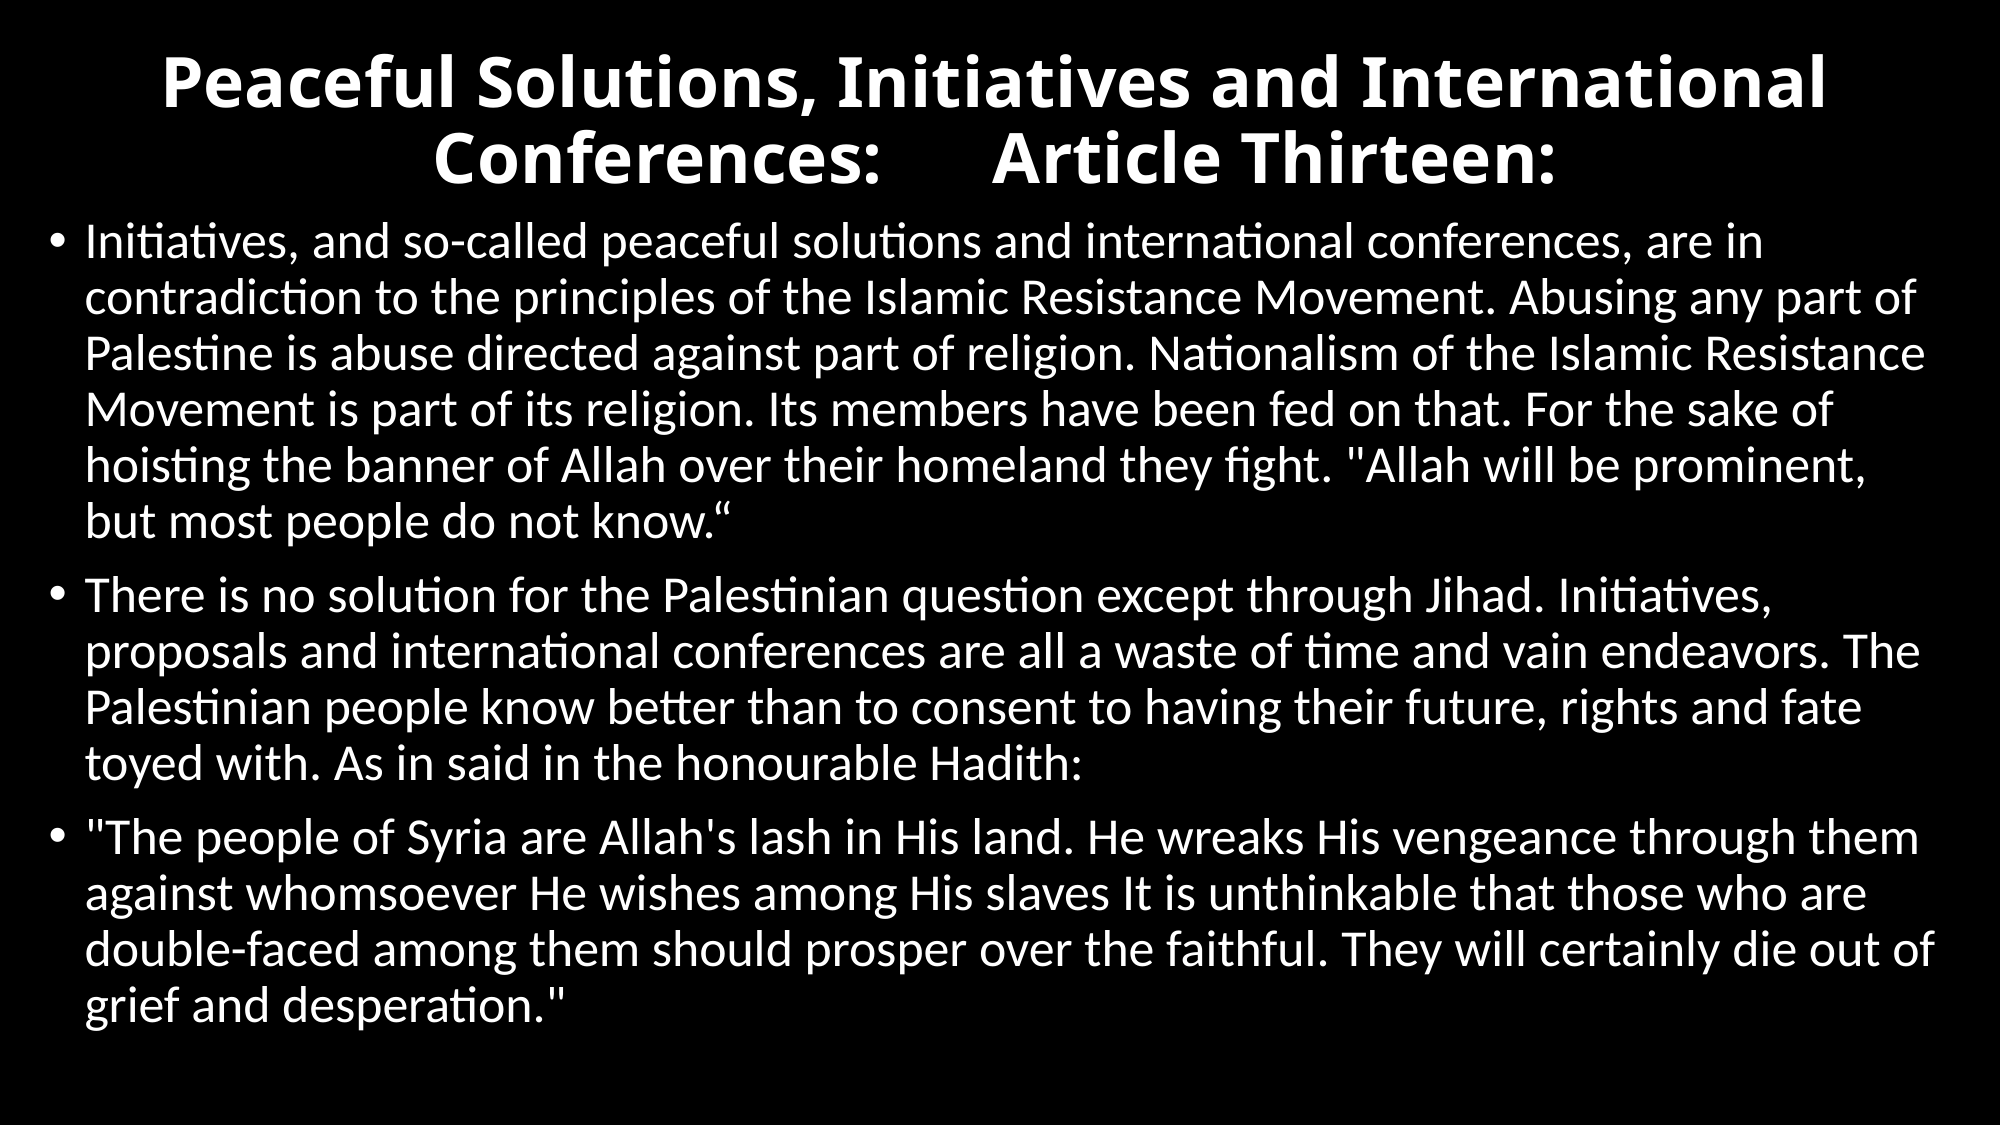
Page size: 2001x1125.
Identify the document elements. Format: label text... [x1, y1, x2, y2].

title Peaceful Solutions, Initiatives and International Conferences: Article Thirteen: [65, 39, 1926, 206]
list Initiatives, and so-called peaceful solutions and international conferences, are in contradiction to the principles of the Islamic Resistance Movement. Abusing any part of Palestine is abuse directed against part of religion. Nationalism of the Islamic Resistance Movement is part of its religion. Its members have been fed on that. For the sake of hoisting the banner of Allah over their homeland they fight. "Allah will be prominent, but most people do not know.“ There is no solution for the Palestinian question except through Jihad. Initiatives, proposals and international conferences are all a waste of time and vain endeavors. The Palestinian people know better than to consent to having their future, rights and fate toyed with. As in said in the honourable Hadith: "The people of Syria are Allah's lash in His land. He wreaks His vengeance through them against whomsoever He wishes among His slaves It is unthinkable that those who are double-faced among them should prosper over the faithful. They will certainly die out of grief and desperation." [33, 206, 1958, 1048]
